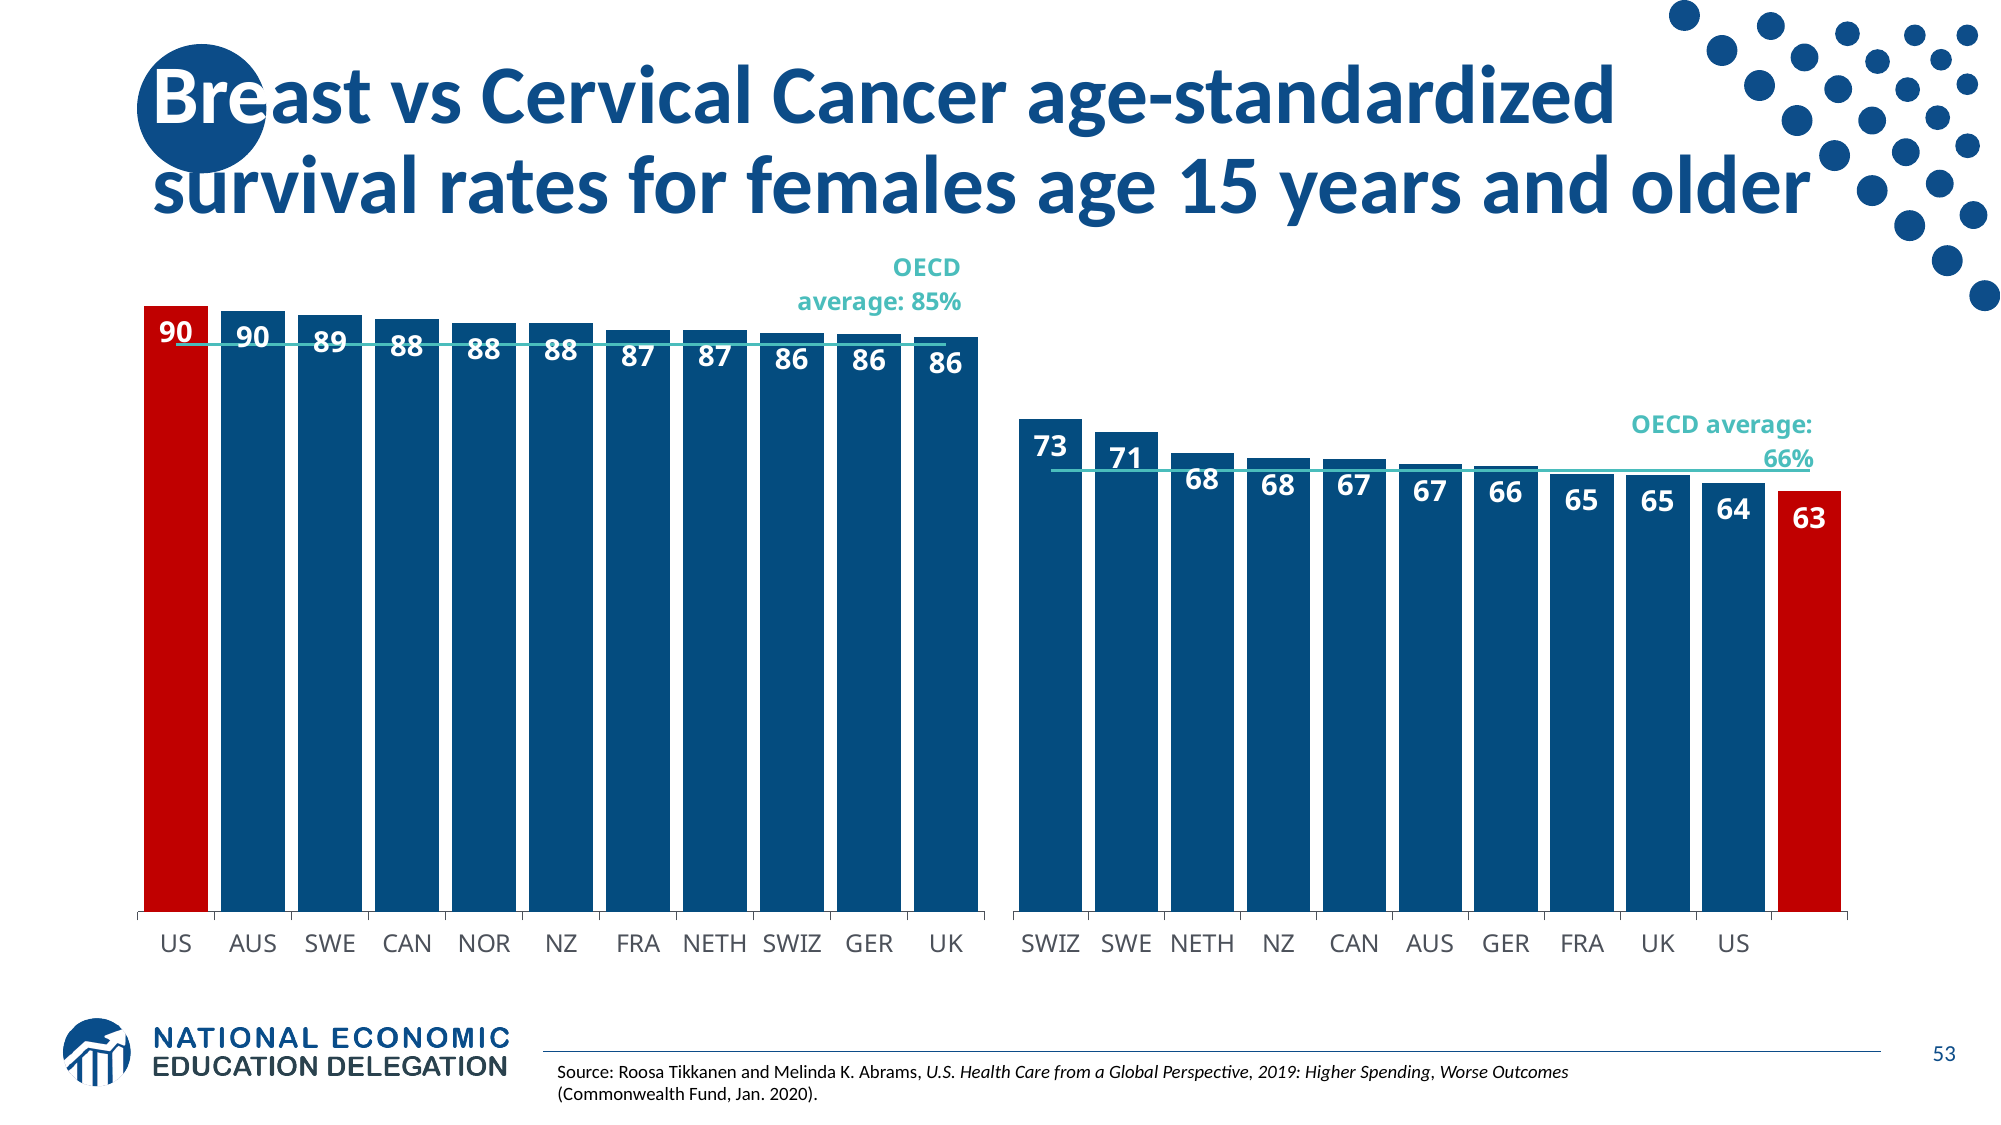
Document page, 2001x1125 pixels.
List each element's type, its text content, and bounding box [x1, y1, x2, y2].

picture [55, 1013, 520, 1091]
text_box Source: Roosa Tikkanen and Melinda K. Abrams, U.S. Health Care from a Global Perspective, 2019: Higher Spending, Worse Outcomes (Commonwealth Fund, Jan. 2020). [542, 1051, 1675, 1112]
chart [1012, 250, 1863, 961]
slide_number 53 [1521, 1022, 1972, 1082]
chart [137, 250, 988, 961]
title Breast vs Cervical Cancer age-standardized survival rates for females age 15 years and older [137, 33, 1863, 251]
